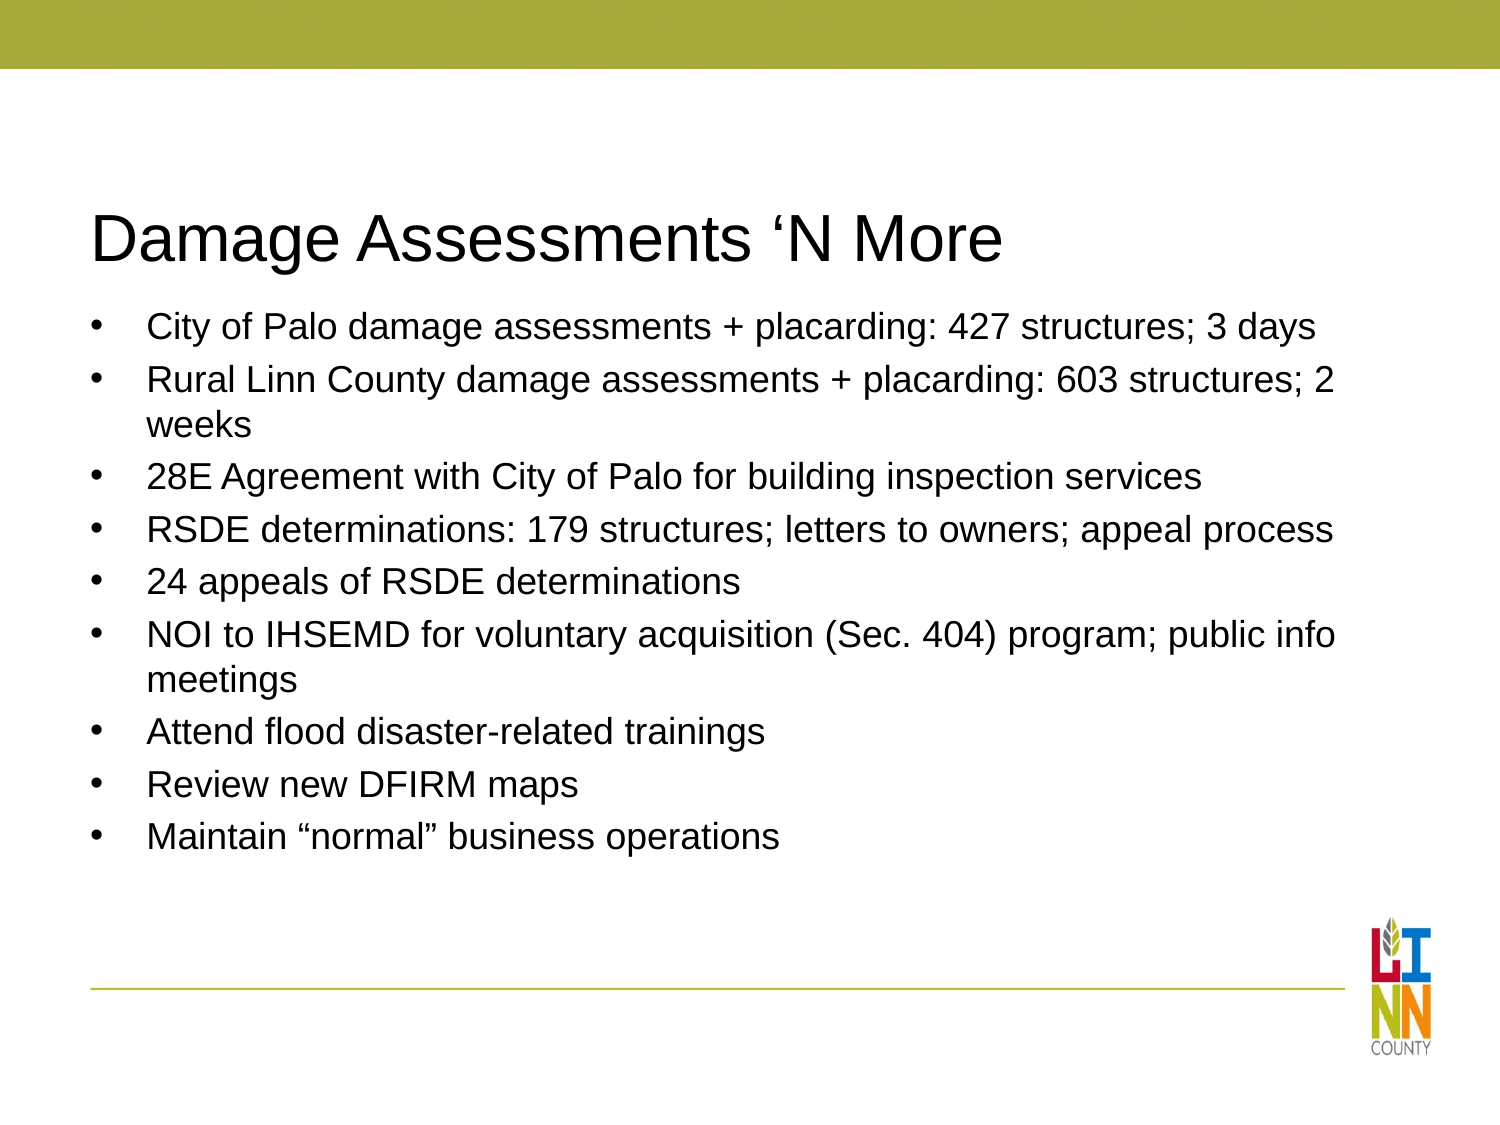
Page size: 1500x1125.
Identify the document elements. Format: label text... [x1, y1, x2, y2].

picture [0, 909, 1500, 1125]
picture [0, 0, 1500, 69]
title Damage Assessments ‘N More [75, 174, 1425, 294]
list City of Palo damage assessments + placarding: 427 structures; 3 days Rural Linn County damage assessments + placarding: 603 structures; 2 weeks 28E Agreement with City of Palo for building inspection services RSDE determinations: 179 structures; letters to owners; appeal process 24 appeals of RSDE determinations NOI to IHSEMD for voluntary acquisition (Sec. 404) program; public info meetings Attend flood disaster-related trainings Review new DFIRM maps Maintain “normal” business operations [75, 294, 1425, 883]
